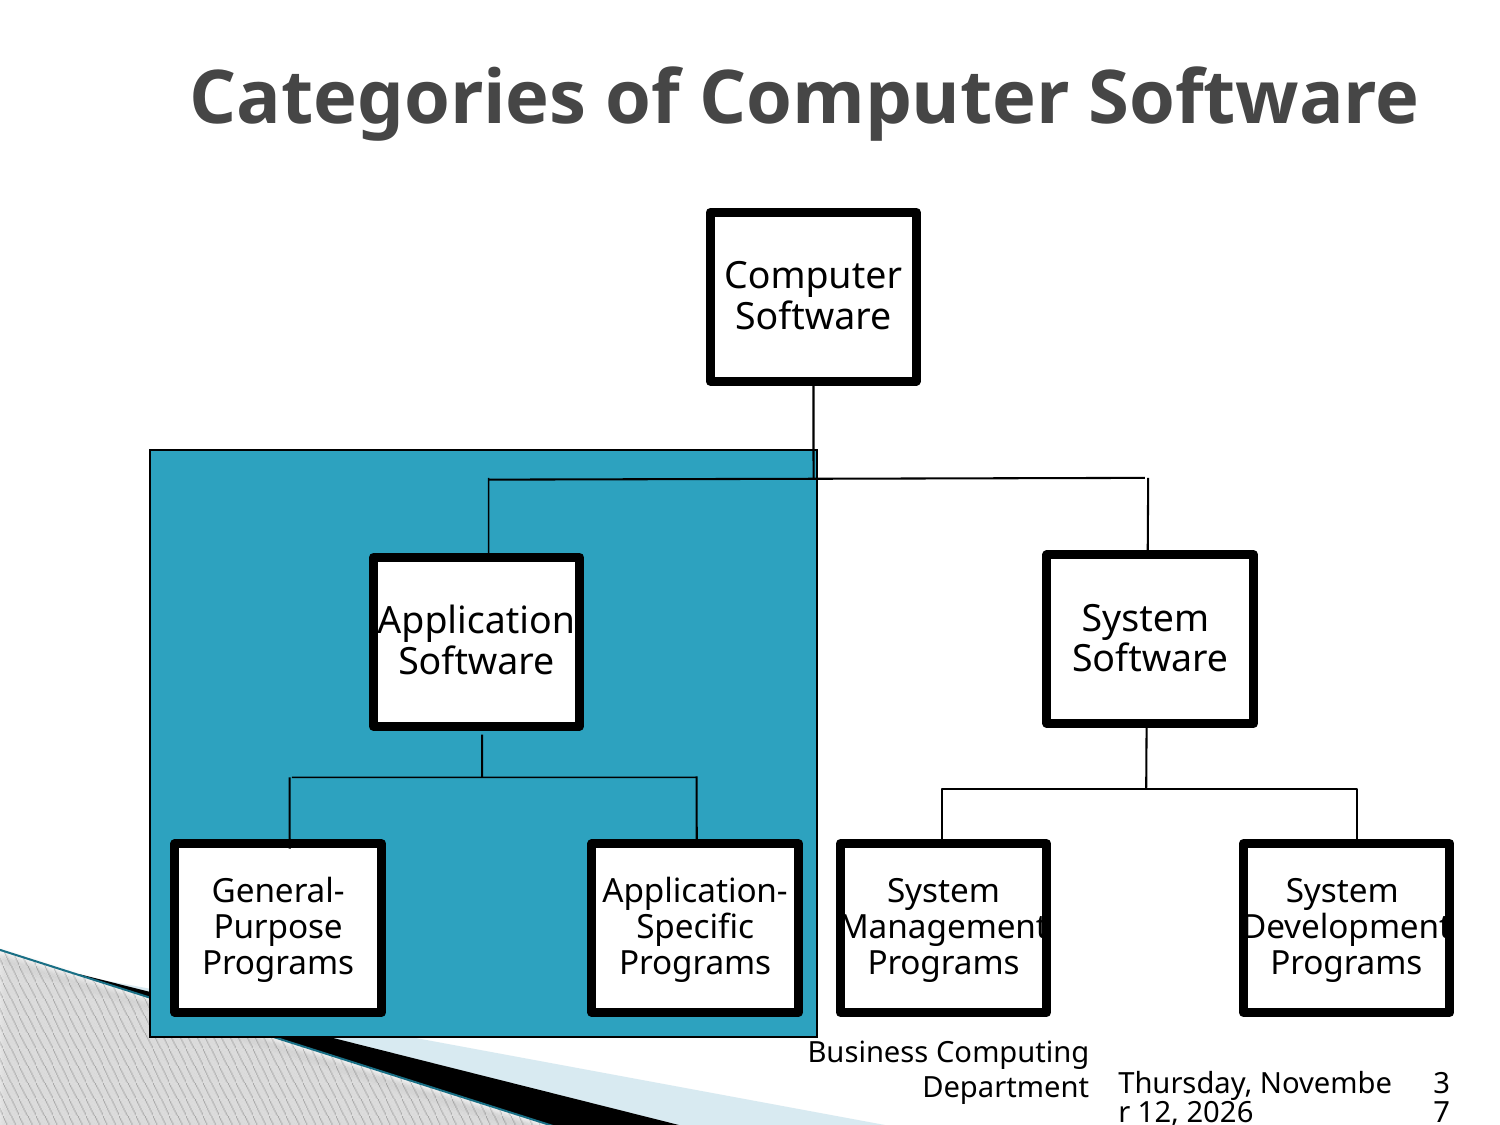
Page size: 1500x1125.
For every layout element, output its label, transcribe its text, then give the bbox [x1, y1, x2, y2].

slide_number 37 [1418, 1051, 1479, 1112]
text_box [150, 449, 817, 1038]
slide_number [1105, 1051, 1418, 1112]
title Categories of Computer Software [174, 0, 1454, 188]
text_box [174, 212, 1451, 1013]
footer Business Computing Department [718, 1051, 1105, 1112]
